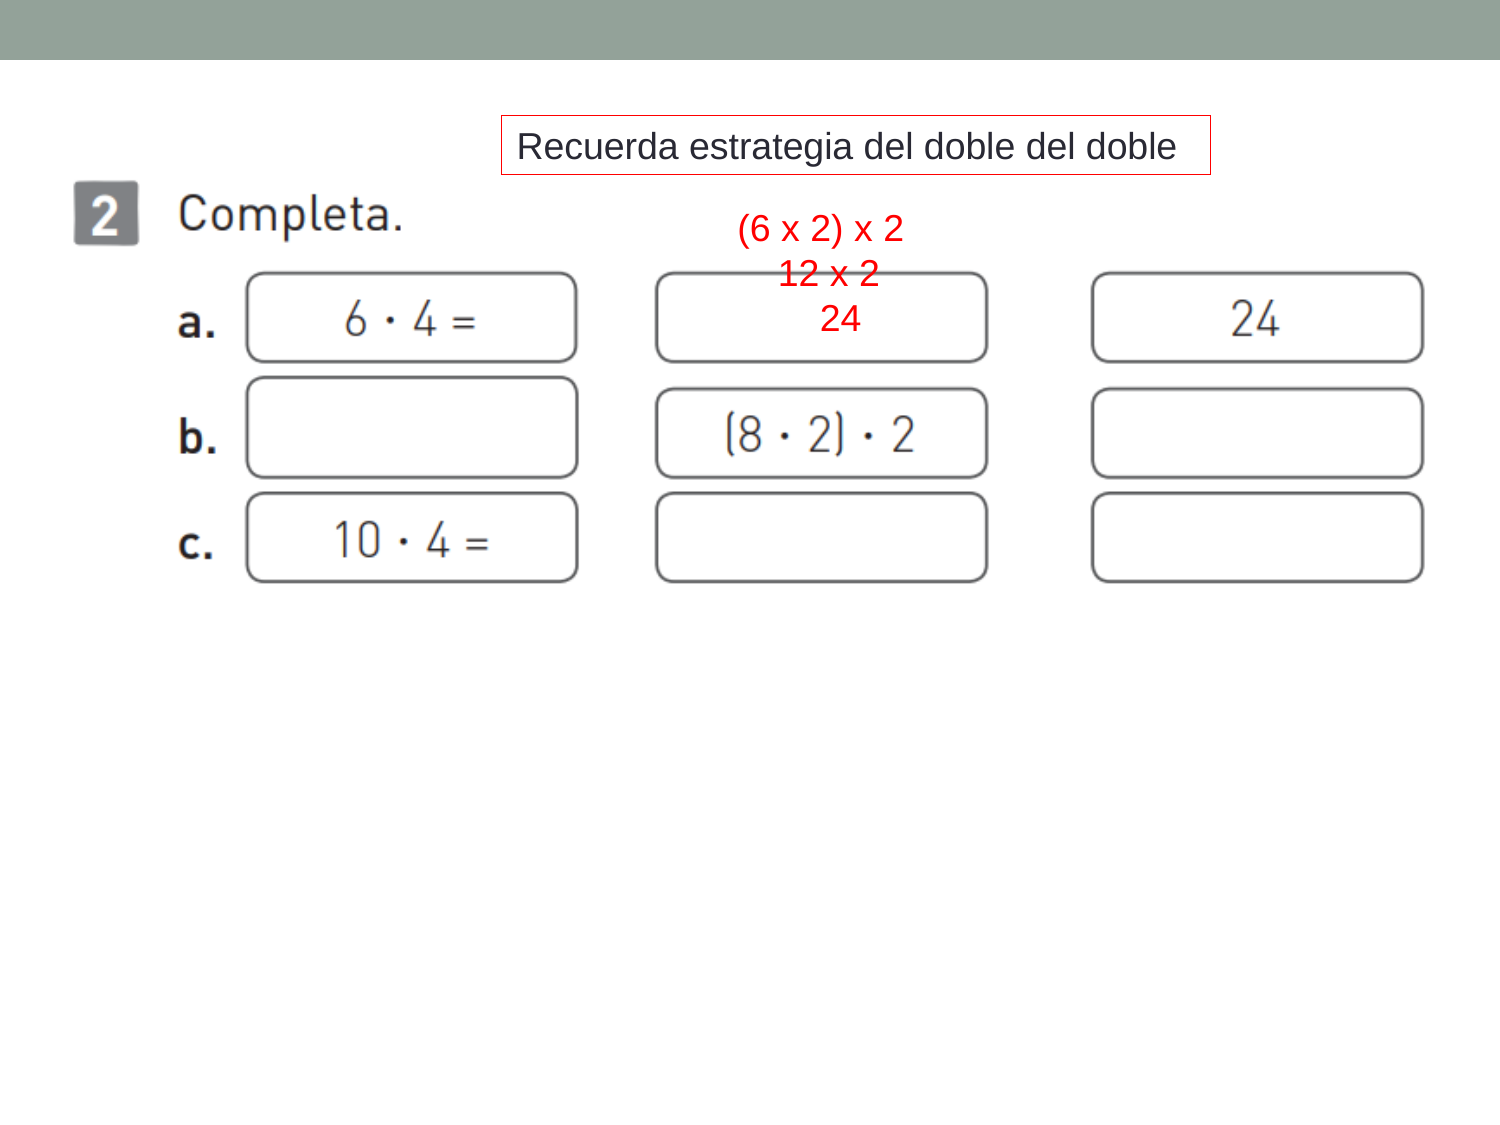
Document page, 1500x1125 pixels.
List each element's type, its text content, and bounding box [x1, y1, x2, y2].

text_box Recuerda estrategia del doble del doble [501, 115, 1211, 142]
picture [41, 145, 1472, 619]
